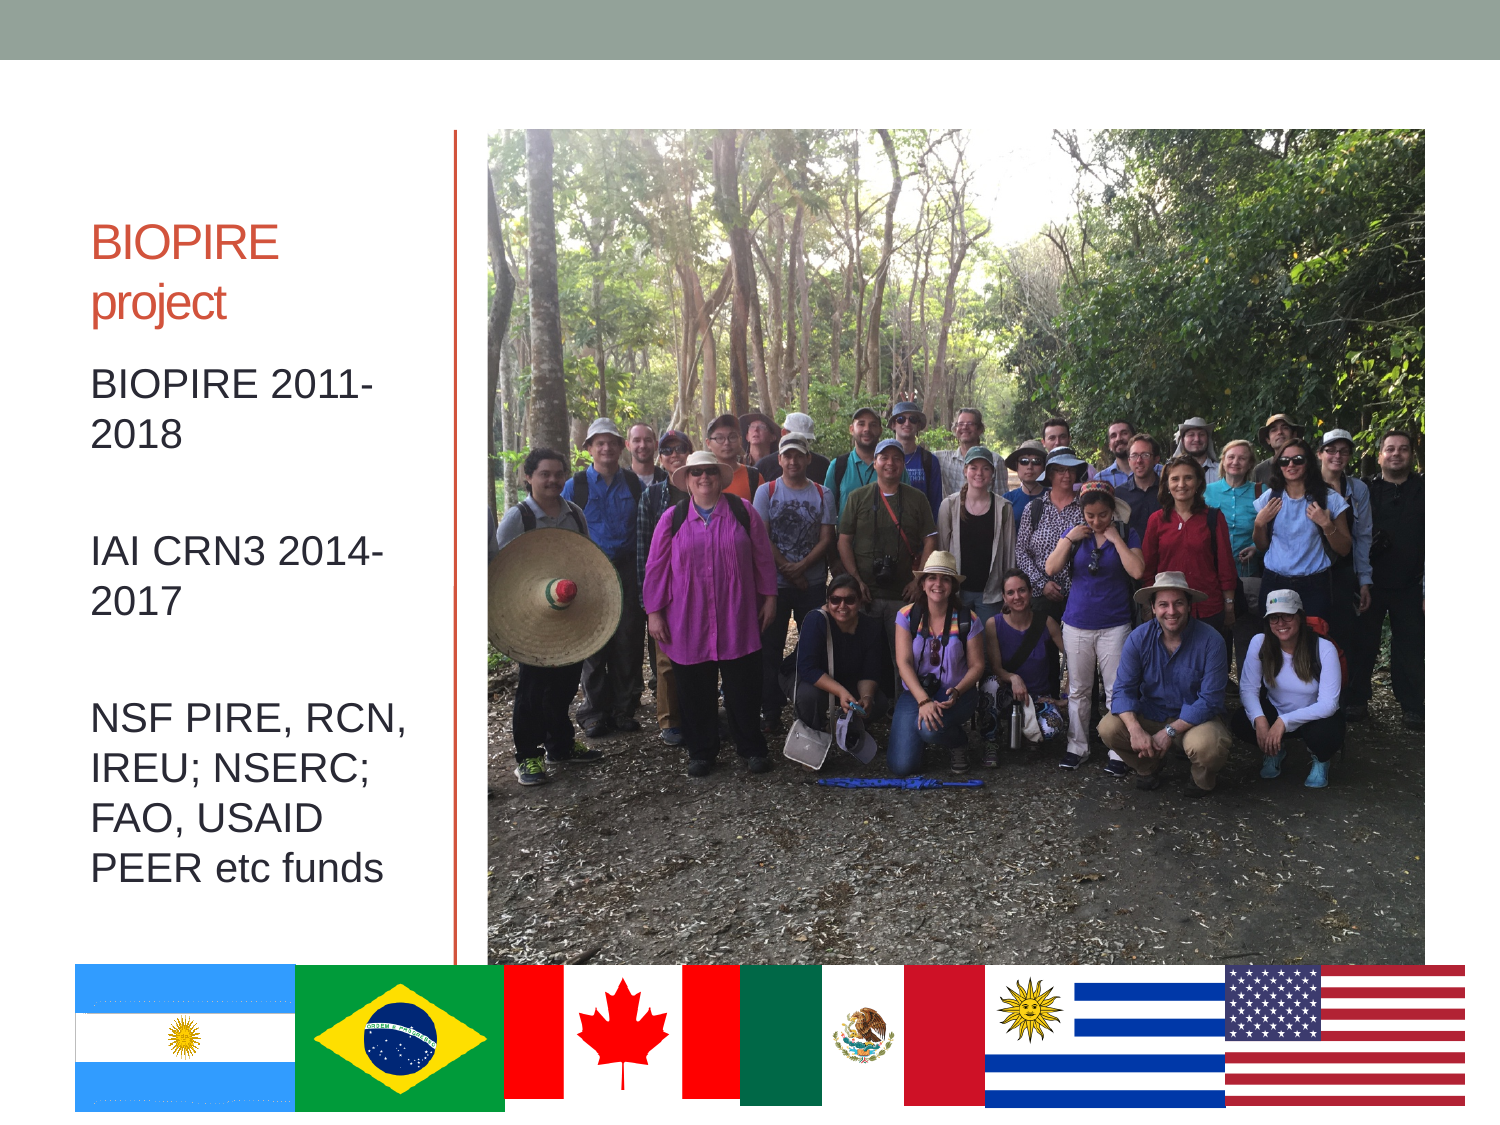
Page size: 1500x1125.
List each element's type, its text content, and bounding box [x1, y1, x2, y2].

title BIOPIRE project [75, 129, 426, 337]
picture [75, 964, 1465, 1125]
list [487, 129, 1426, 962]
list BIOPIRE 2011-2018 IAI CRN3 2014-2017 NSF PIRE, RCN, IREU; NSERC; FAO, USAID PEER etc funds [75, 349, 426, 963]
